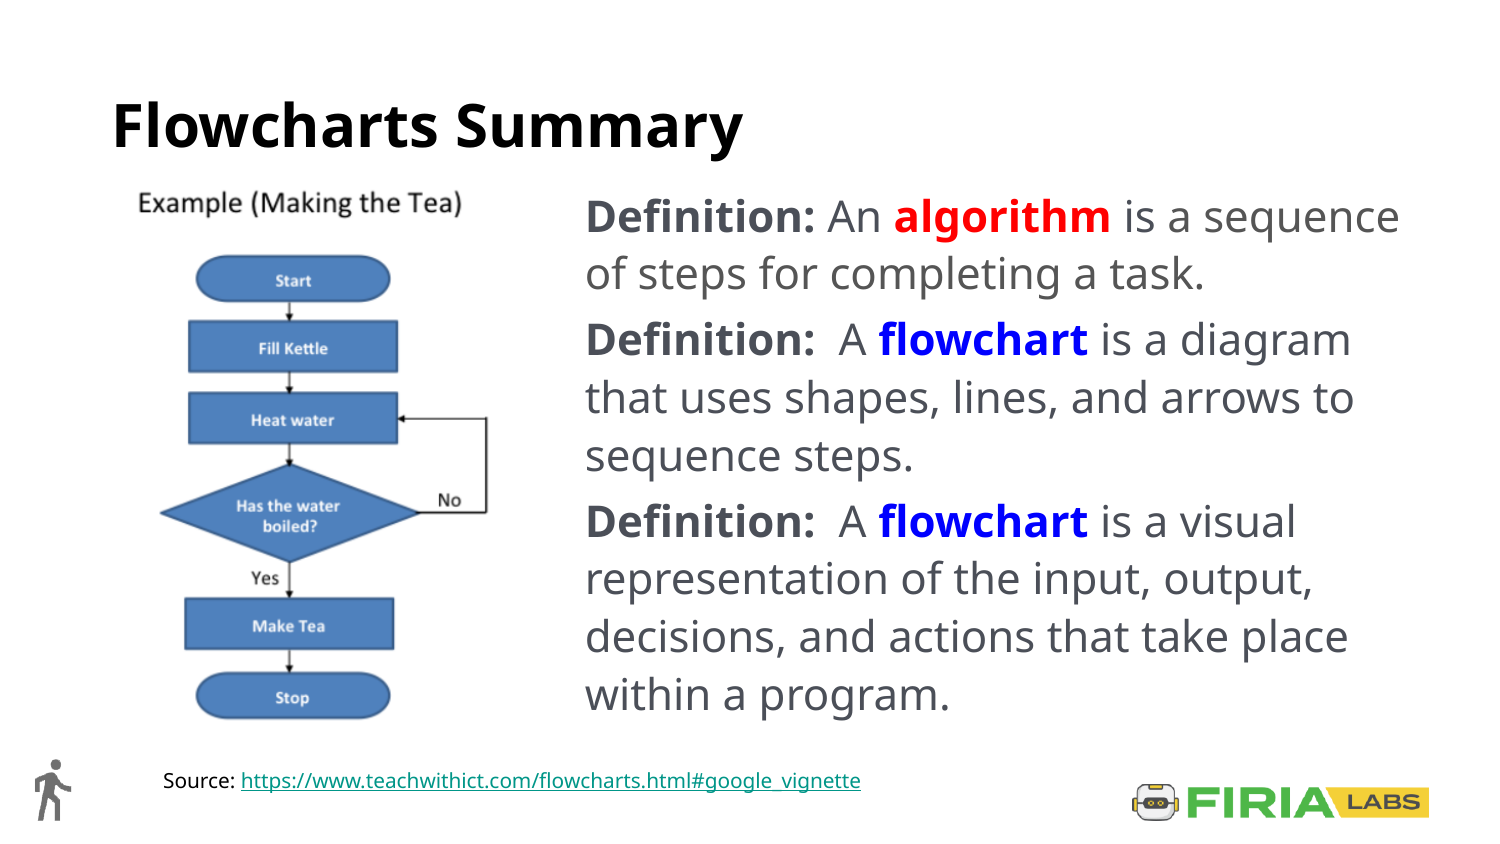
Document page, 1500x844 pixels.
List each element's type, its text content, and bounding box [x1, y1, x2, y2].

picture [19, 749, 80, 826]
title Flowcharts Summary [96, 72, 1467, 176]
picture [104, 167, 517, 742]
text_box Source: https://www.teachwithict.com/flowcharts.html#google_vignette [148, 752, 1070, 794]
list Definition: An algorithm is a sequence of steps for completing a task. Definition: A flowchart is a diagram that uses shapes, lines, and arrows to sequence steps. Definition: A flowchart is a visual representation of the input, output, decisions, and actions that take place within a program. [569, 168, 1445, 715]
picture [1121, 777, 1436, 826]
